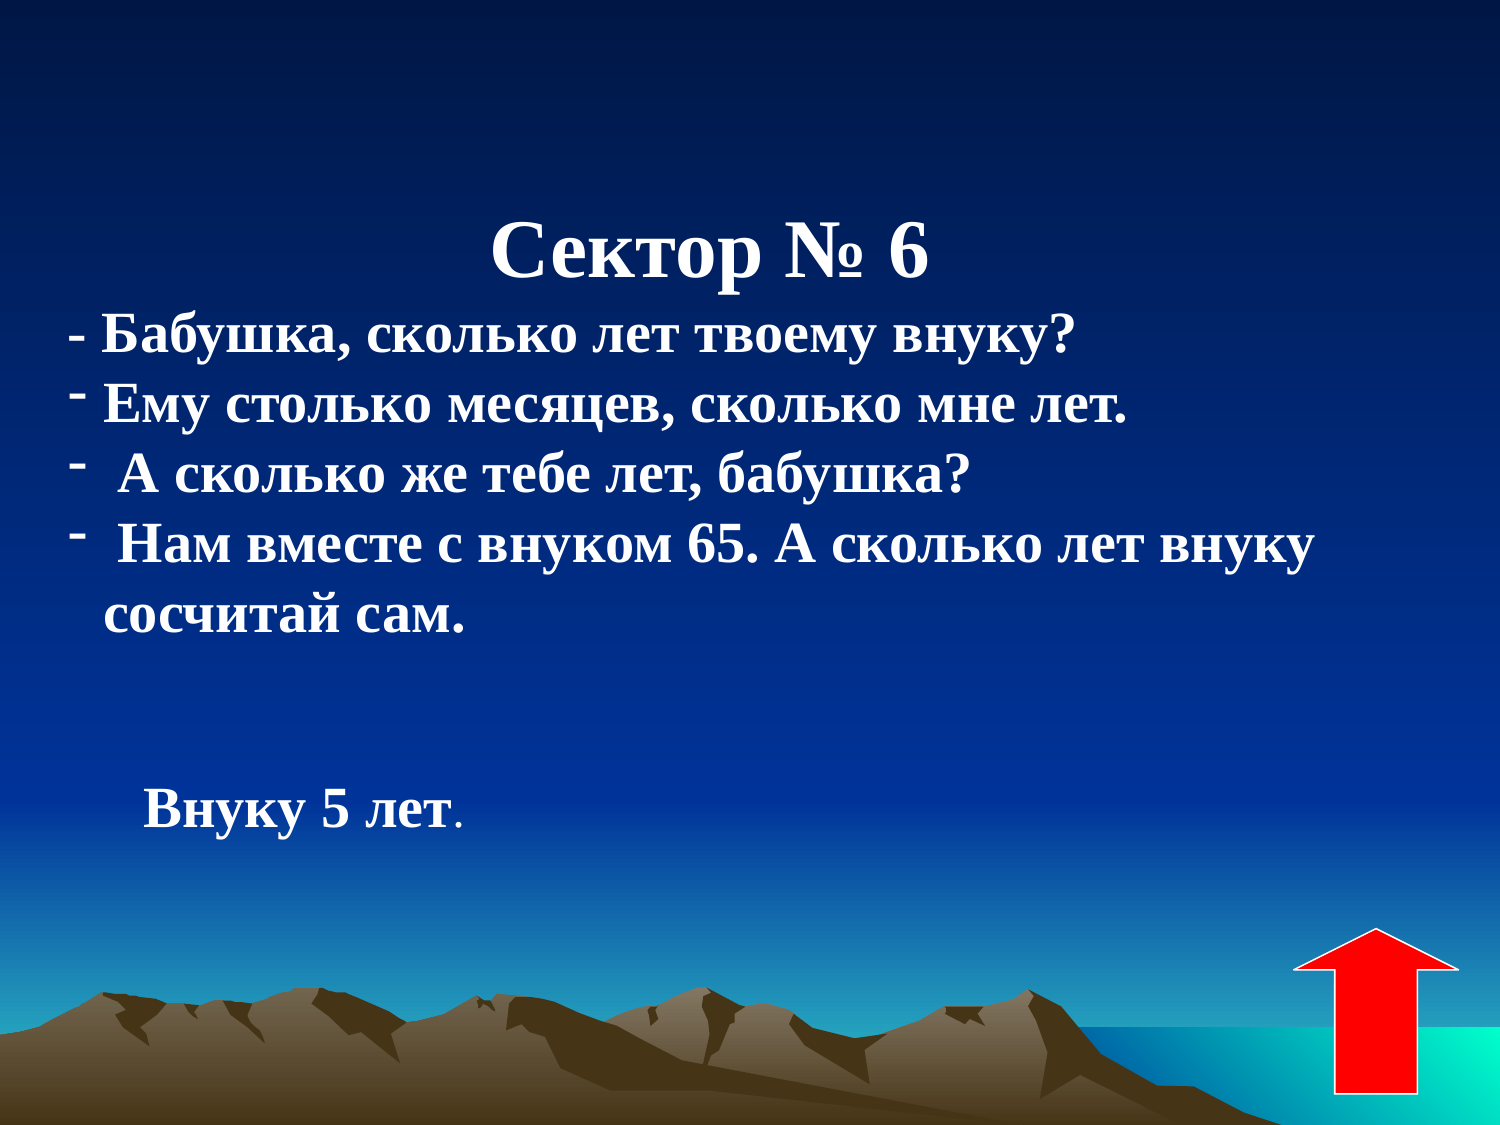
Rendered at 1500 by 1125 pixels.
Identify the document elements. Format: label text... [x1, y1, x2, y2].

text_box Сектор № 6 - Бабушка, сколько лет твоему внуку? Ему столько месяцев, сколько мне лет. А сколько же тебе лет, бабушка? Нам вместе с внуком 65. А сколько лет внуку сосчитай сам. [53, 187, 1388, 652]
text_box Внуку 5 лет. [128, 761, 774, 847]
text_box [1293, 928, 1459, 1094]
